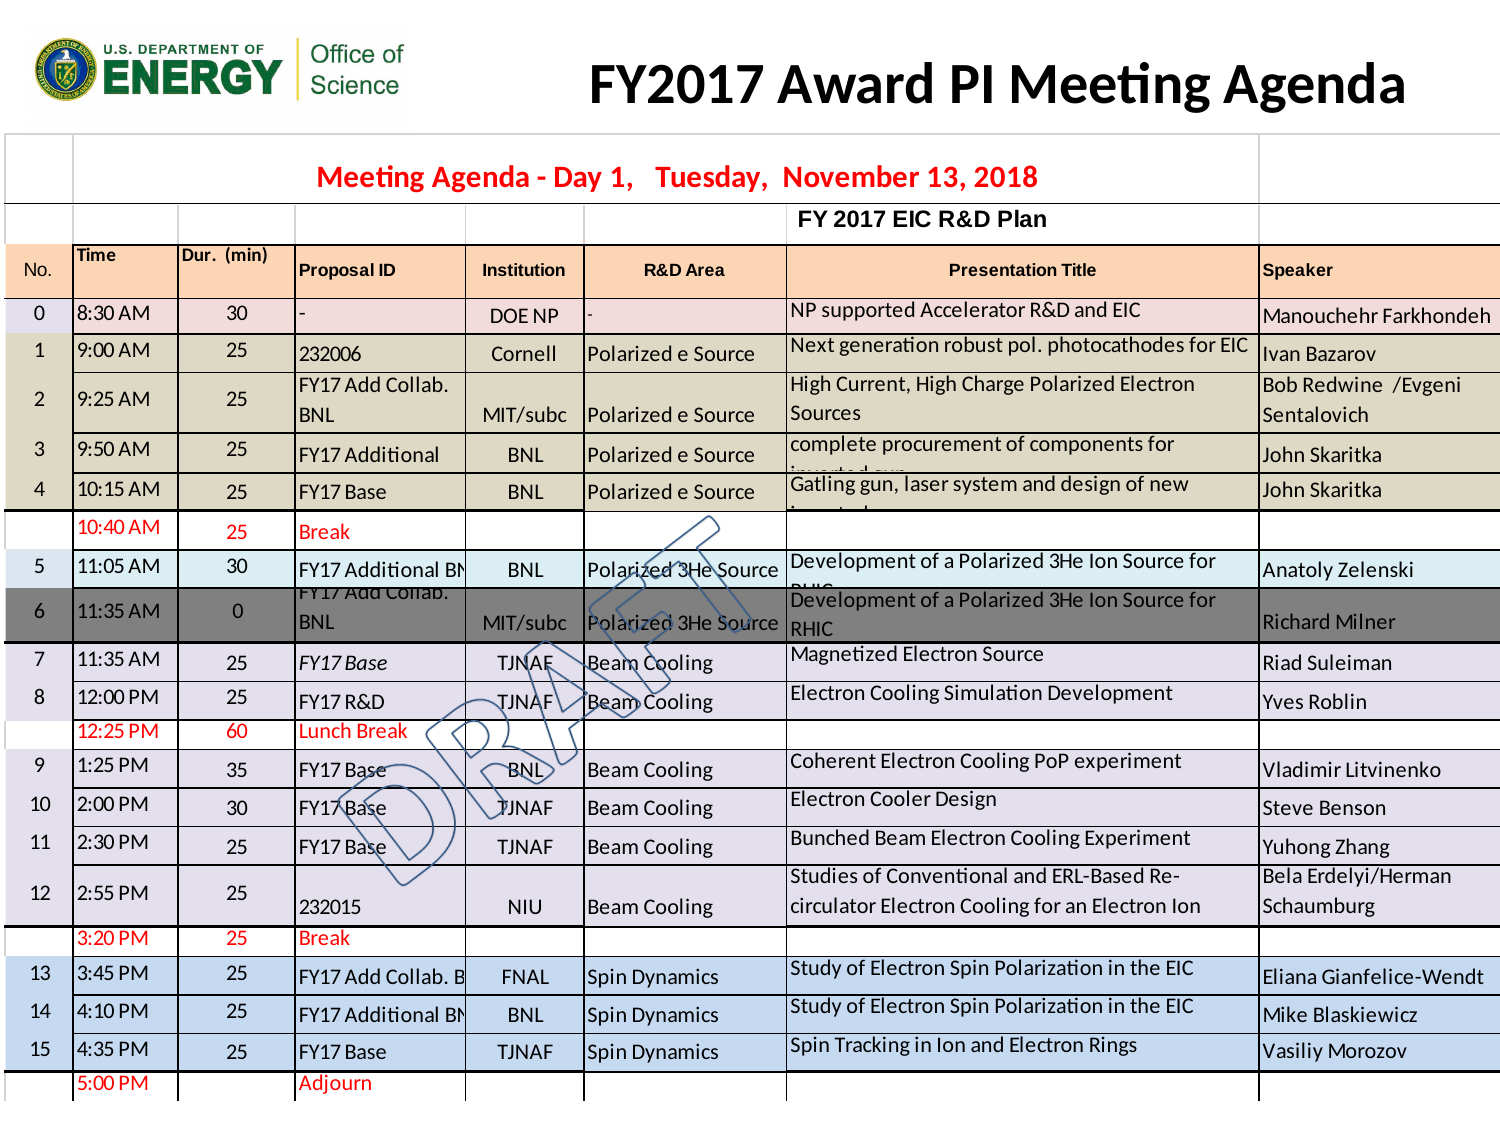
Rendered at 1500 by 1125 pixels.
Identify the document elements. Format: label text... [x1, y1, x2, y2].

text_box FY2017 Award PI Meeting Agenda [575, 37, 1438, 123]
picture [3, 23, 1500, 1103]
